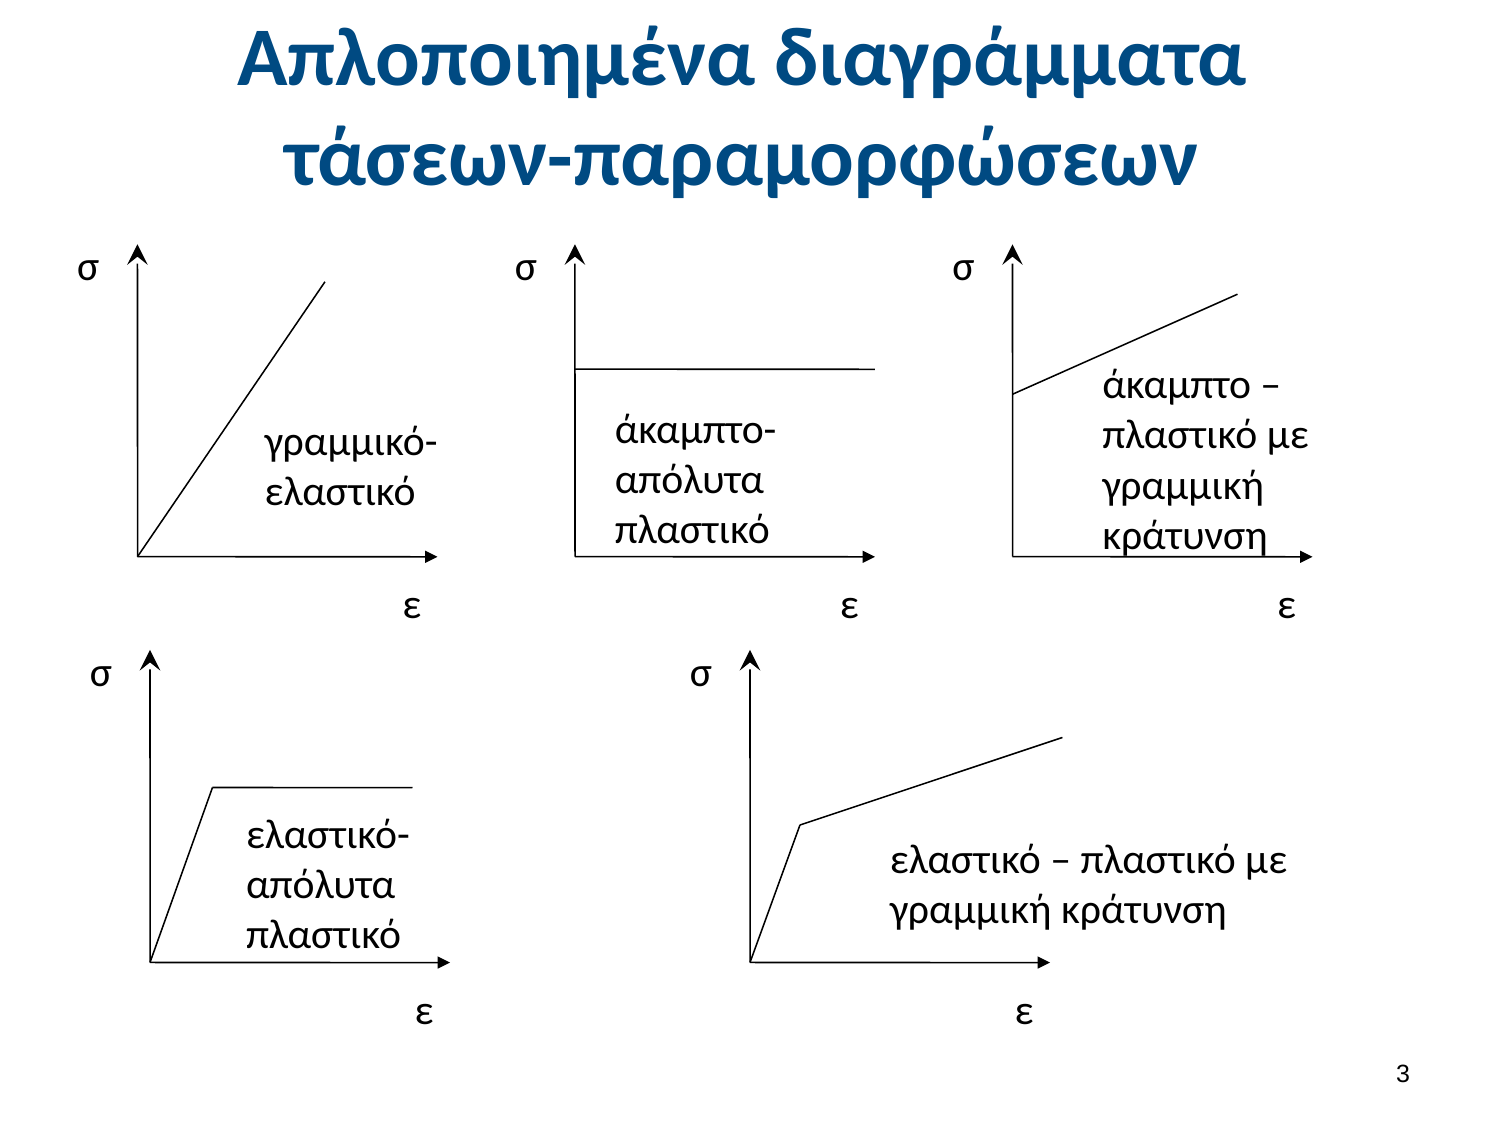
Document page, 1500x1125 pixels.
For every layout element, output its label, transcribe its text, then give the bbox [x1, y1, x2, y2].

slide_number 2 [1074, 1042, 1425, 1103]
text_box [62, 231, 463, 635]
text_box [499, 231, 901, 635]
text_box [937, 231, 1438, 635]
title Απλοποιημένα διαγράμματα τάσεων-παραμορφώσεων [76, 19, 1427, 185]
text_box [74, 637, 476, 1041]
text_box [674, 637, 1351, 1041]
